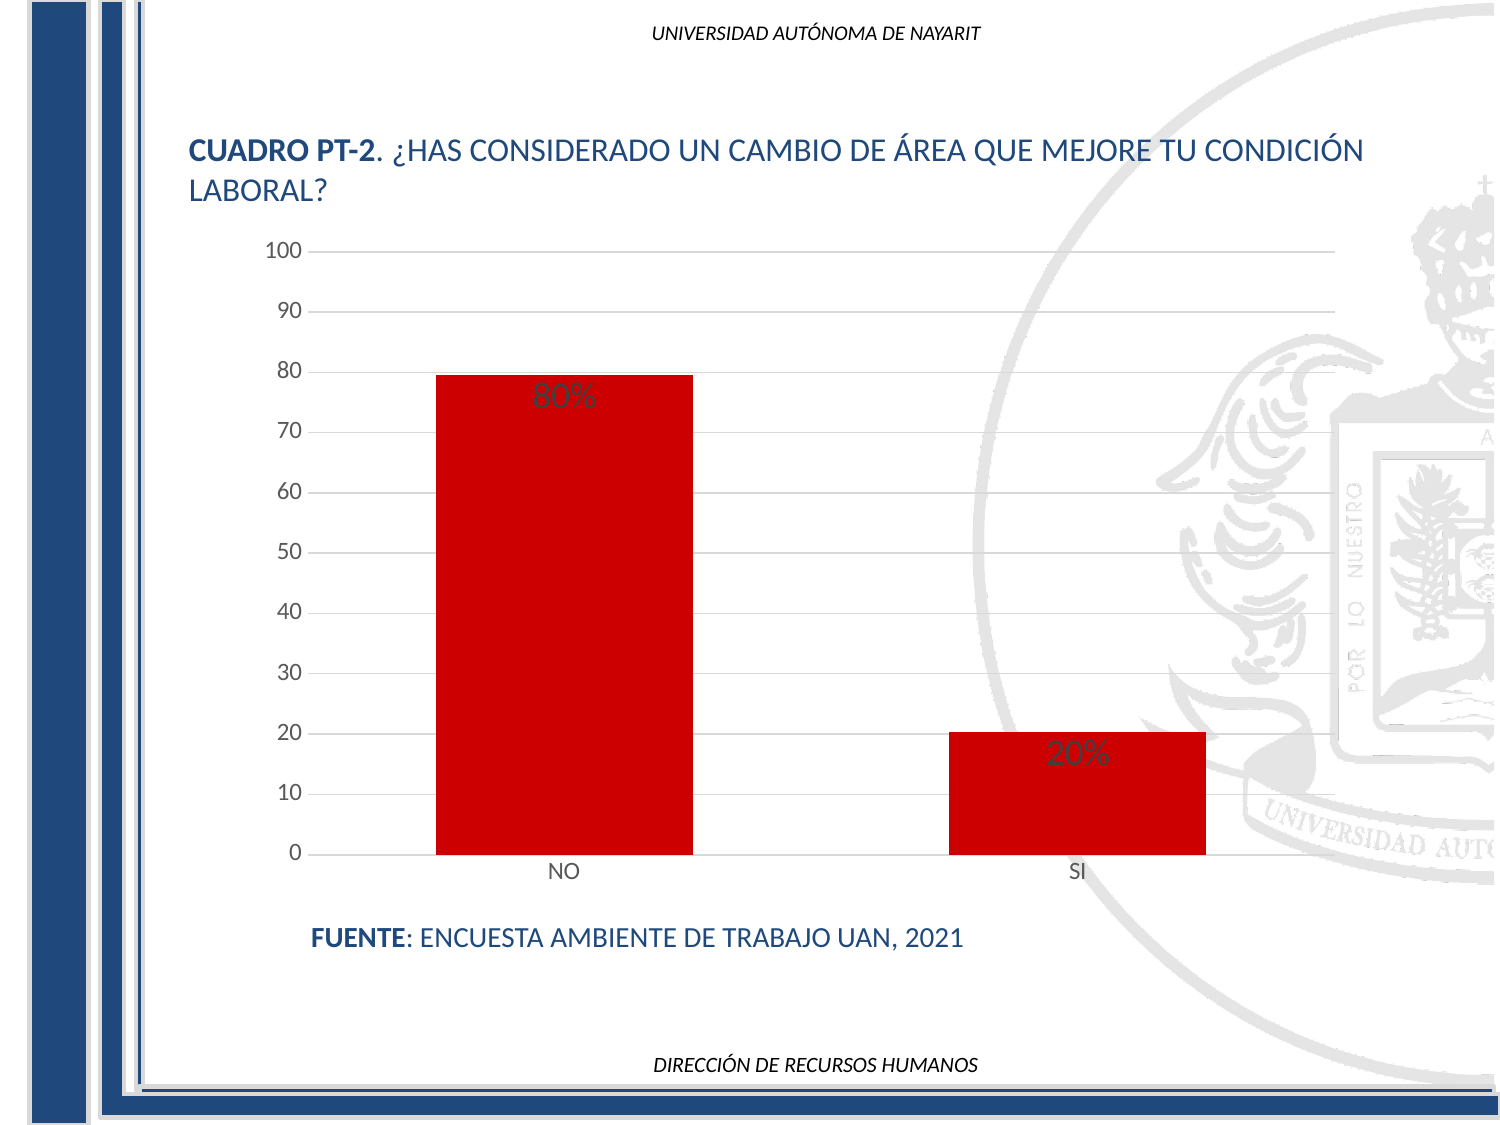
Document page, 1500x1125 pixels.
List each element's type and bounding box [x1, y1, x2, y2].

text_box [29, 0, 1500, 1125]
chart [241, 225, 1358, 900]
